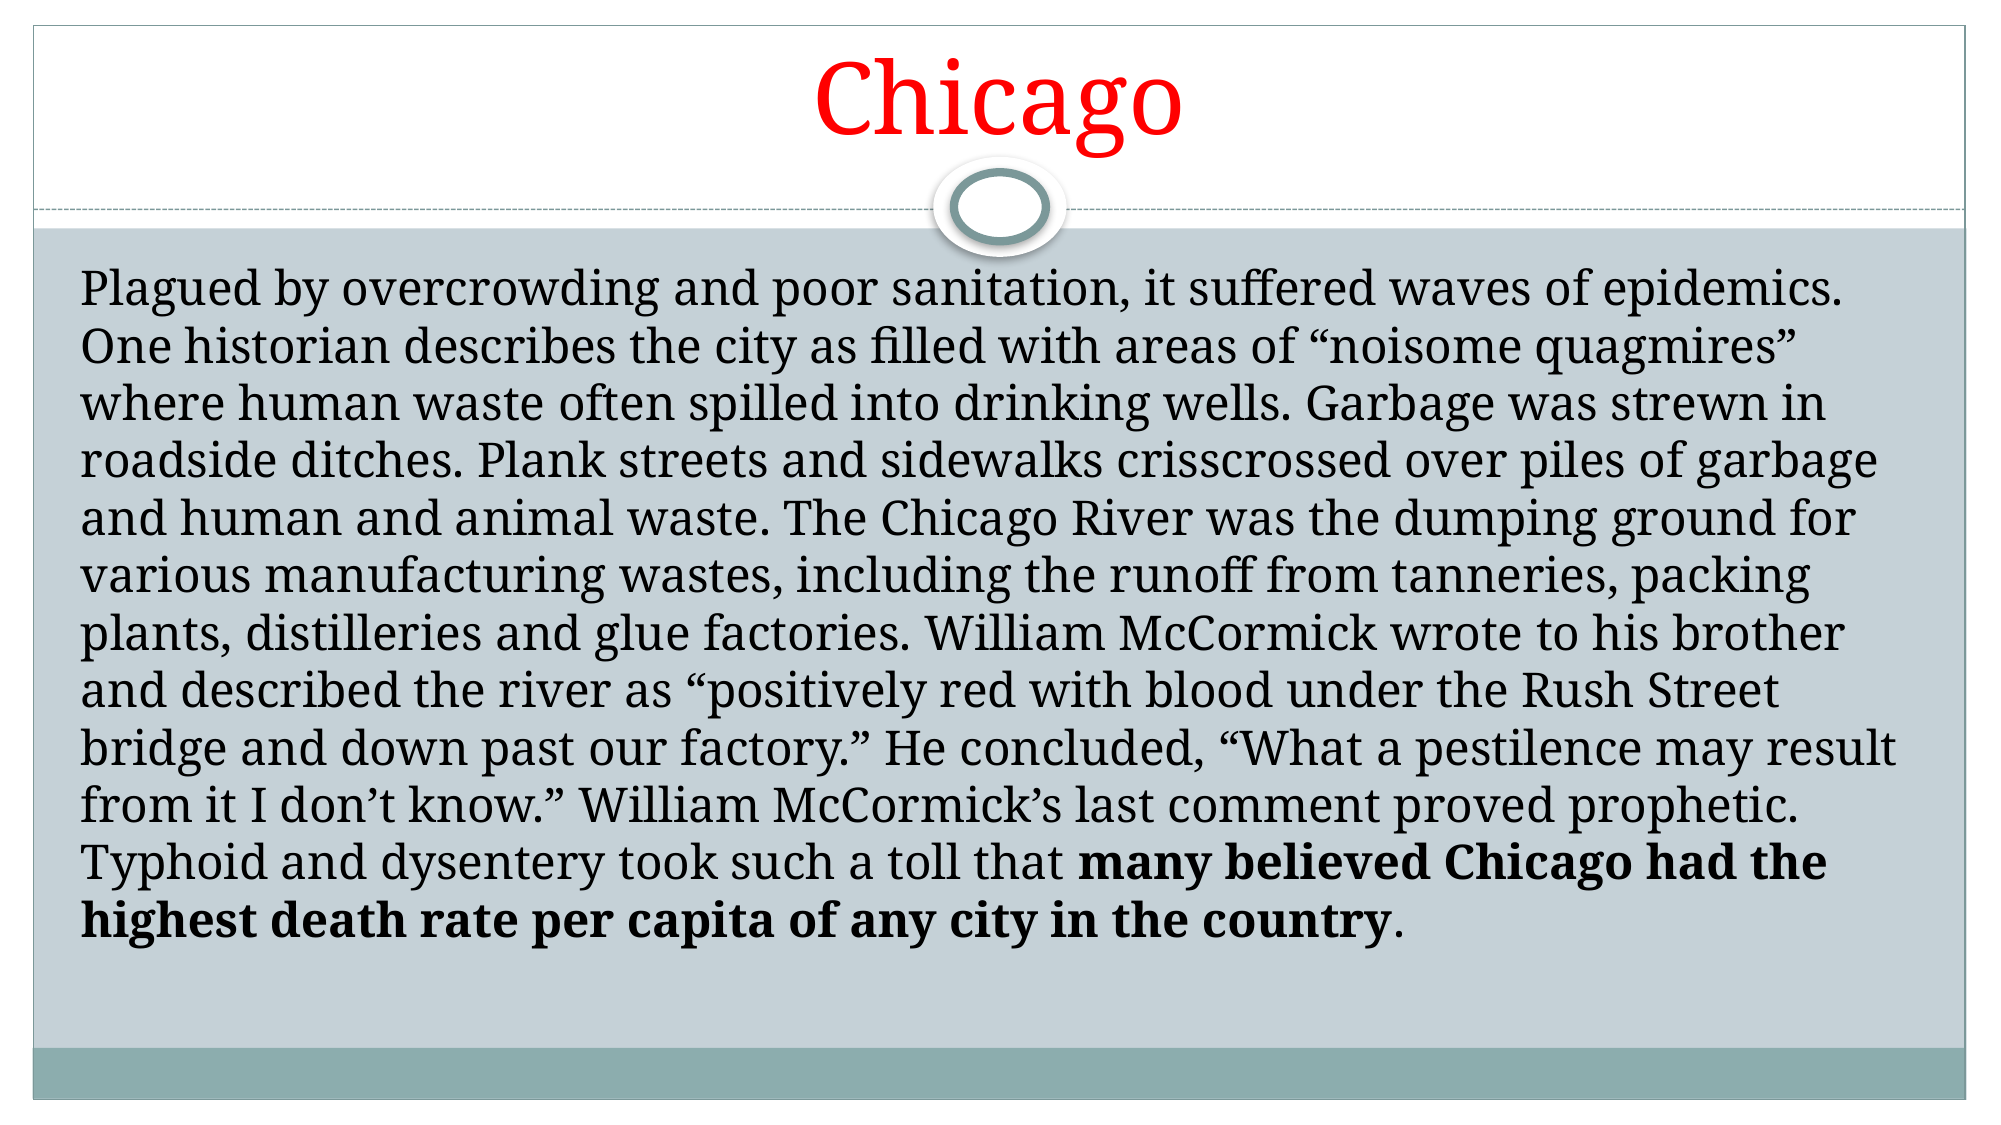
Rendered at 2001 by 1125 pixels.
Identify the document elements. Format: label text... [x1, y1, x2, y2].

title Chicago [66, 37, 1933, 162]
list Plagued by overcrowding and poor sanitation, it suffered waves of epidemics. One historian describes the city as filled with areas of “noisome quagmires” where human waste often spilled into drinking wells. Garbage was strewn in roadside ditches. Plank streets and sidewalks crisscrossed over piles of garbage and human and animal waste. The Chicago River was the dumping ground for various manufacturing wastes, including the runoff from tanneries, packing plants, distilleries and glue factories. William McCormick wrote to his brother and described the river as “positively red with blood under the Rush Street bridge and down past our factory.” He concluded, “What a pestilence may result from it I don’t know.” William McCormick’s last comment proved prophetic. Typhoid and dysentery took such a toll that many believed Chicago had the highest death rate per capita of any city in the country. [66, 250, 1926, 1001]
